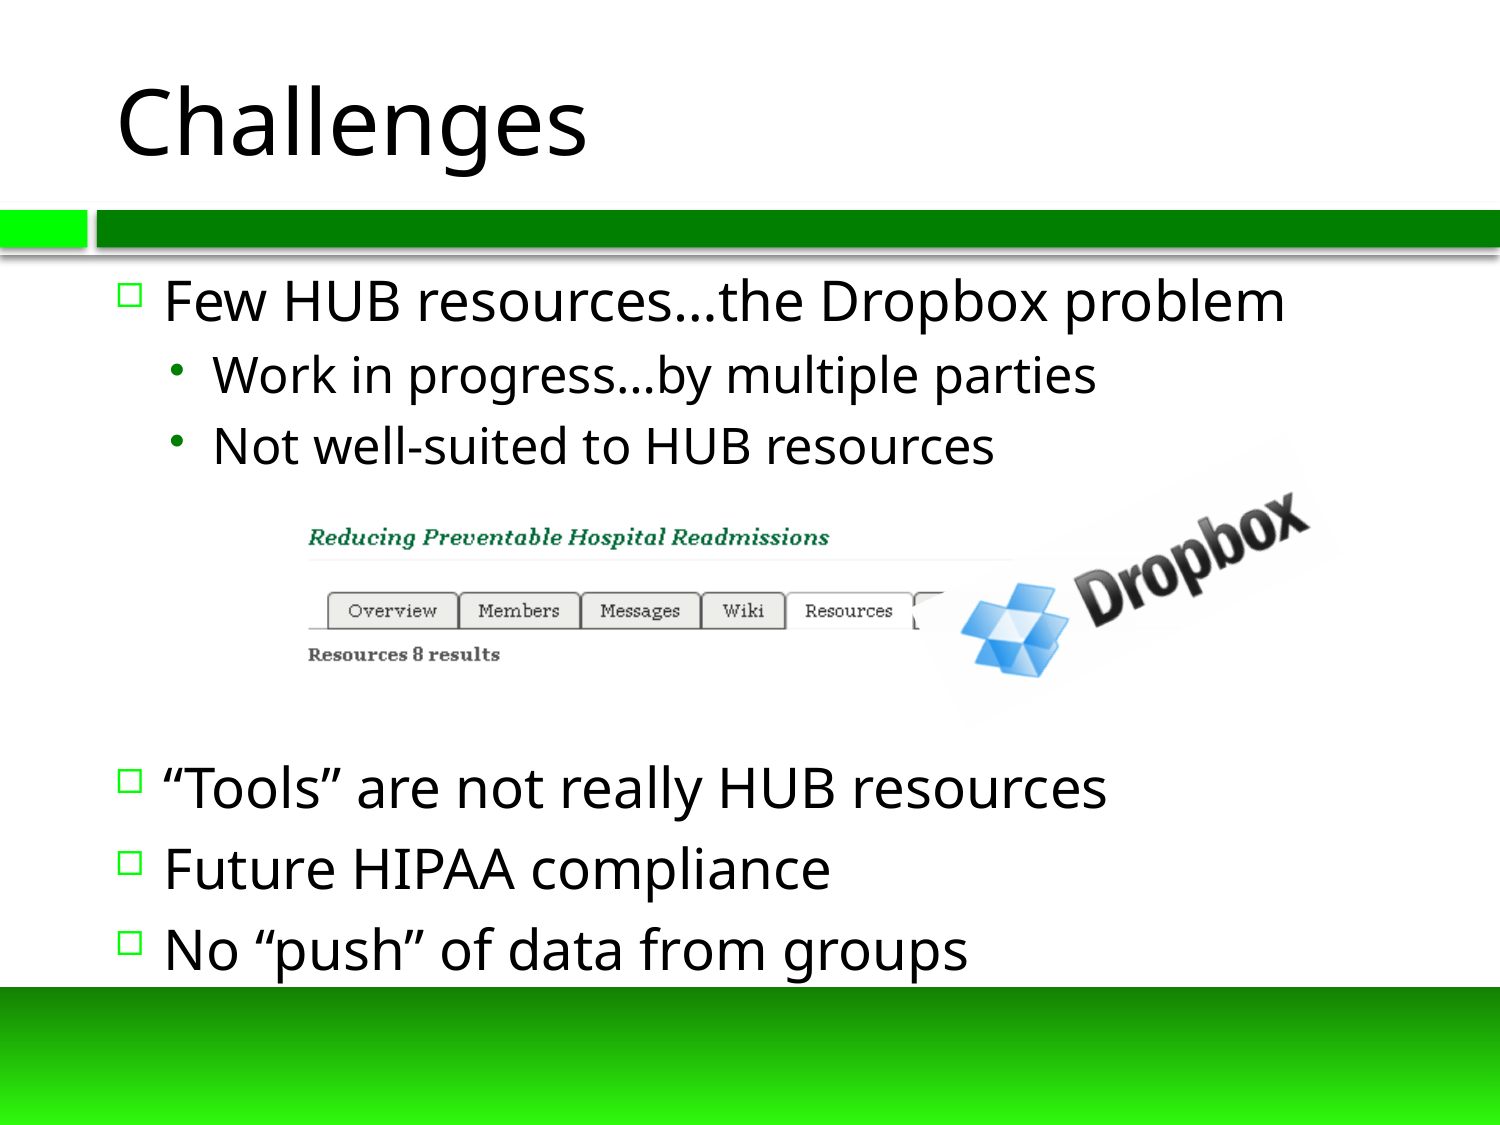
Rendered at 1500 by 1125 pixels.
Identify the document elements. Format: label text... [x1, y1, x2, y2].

picture [301, 434, 1341, 729]
title Challenges [100, 37, 1438, 200]
list Few HUB resources…the Dropbox problem Work in progress…by multiple parties Not well-suited to HUB resources “Tools” are not really HUB resources Future HIPAA compliance No “push” of data from groups [100, 258, 1438, 996]
